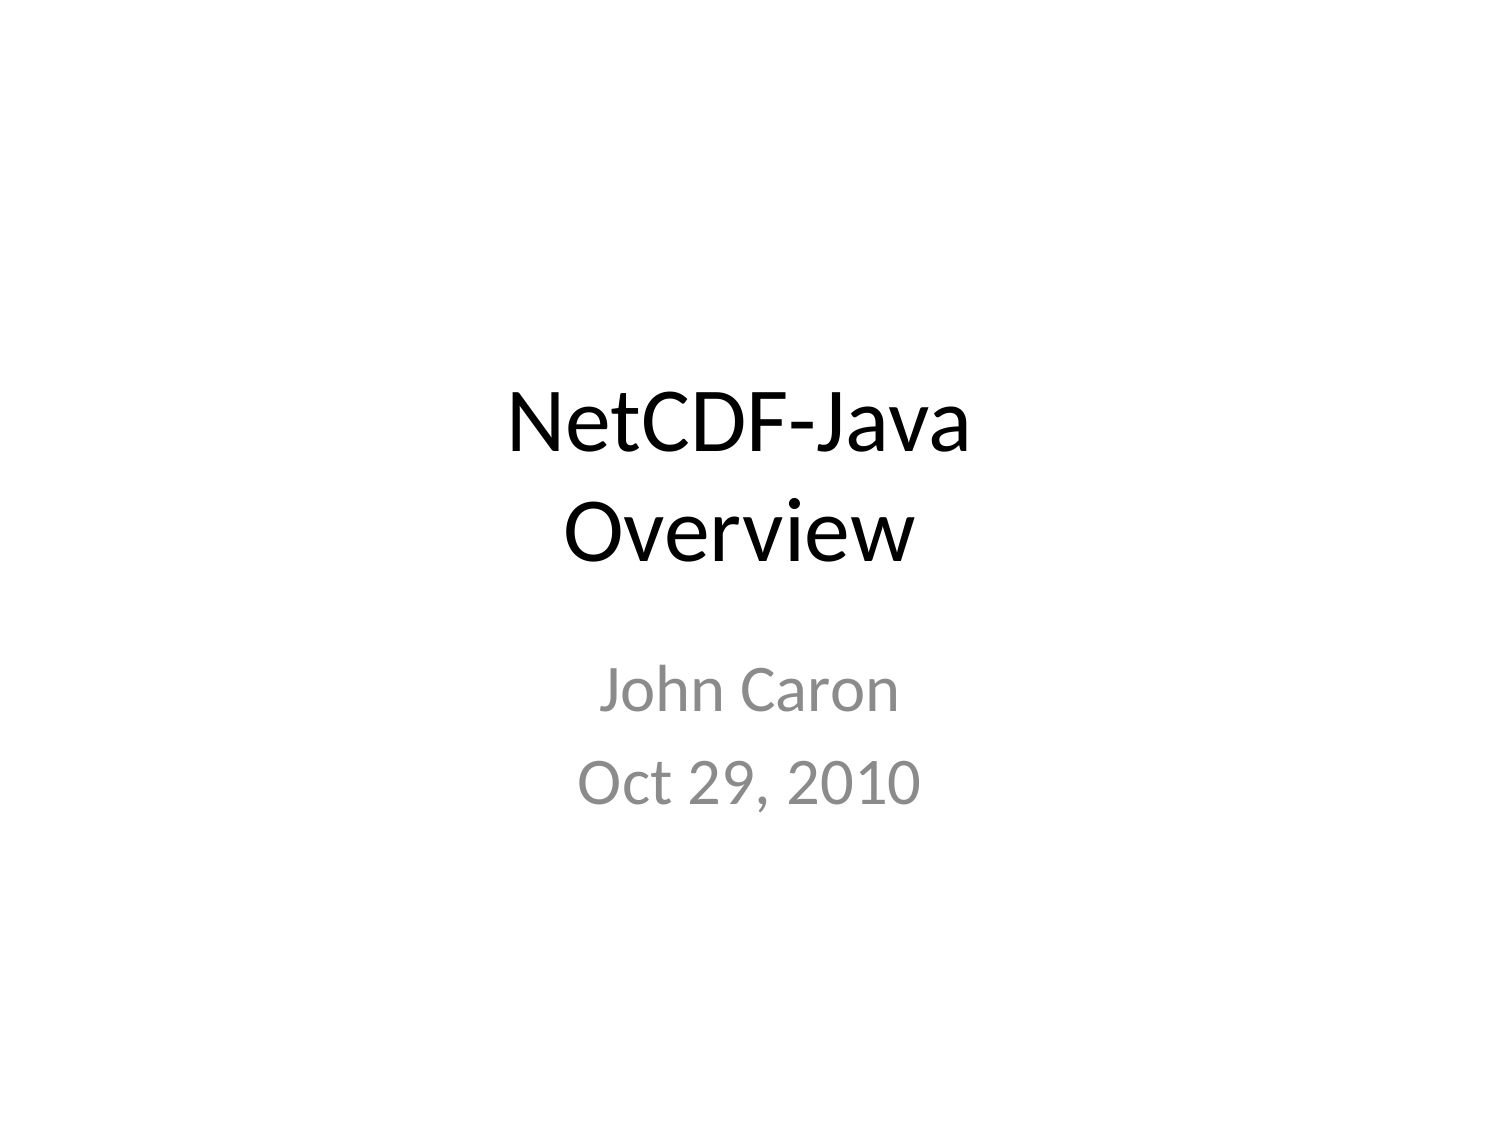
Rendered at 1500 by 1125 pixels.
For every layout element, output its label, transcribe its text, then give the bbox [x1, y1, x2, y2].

subtitle John Caron Oct 29, 2010 [225, 637, 1275, 925]
title NetCDF-Java Overview [112, 349, 1388, 591]
